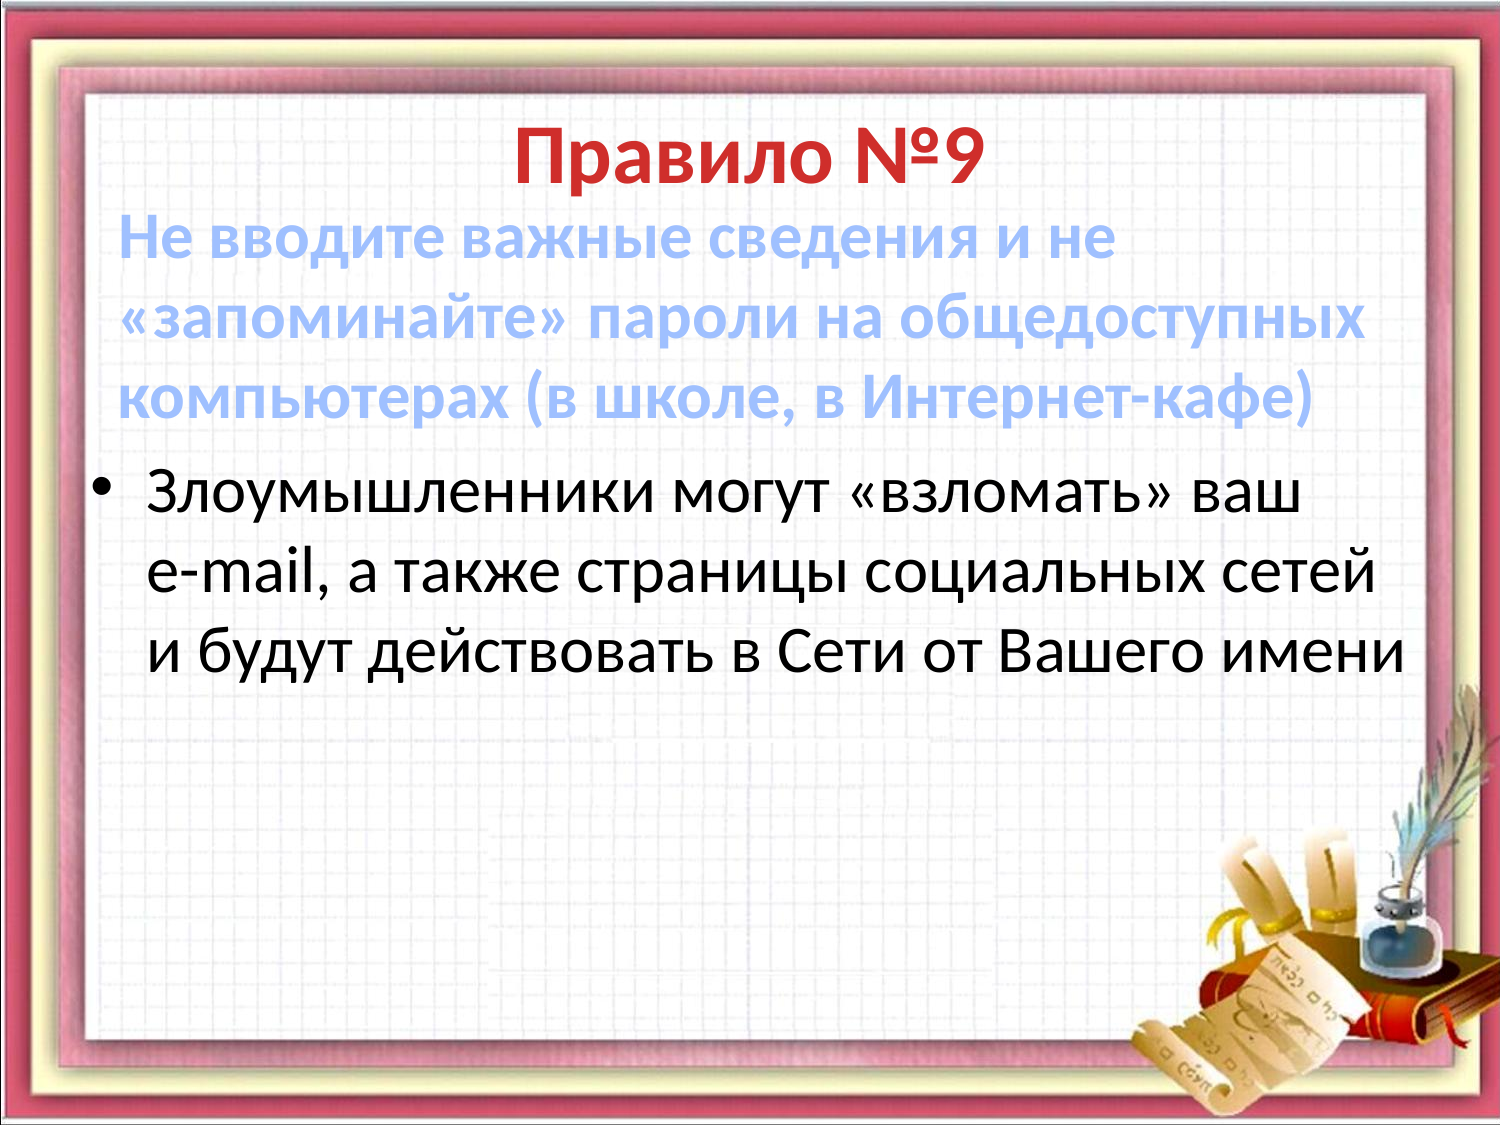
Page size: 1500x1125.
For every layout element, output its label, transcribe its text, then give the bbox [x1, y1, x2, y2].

title Правило №9 [76, 90, 1424, 184]
list Не вводите важные сведения и не «запоминайте» пароли на общедоступных компьютерах (в школе, в Интернет-кафе) Злоумышленники могут «взломать» ваш е-mail, а также страницы социальных сетей и будут действовать в Сети от Вашего имени [75, 184, 1436, 1005]
picture [0, 0, 1500, 1125]
